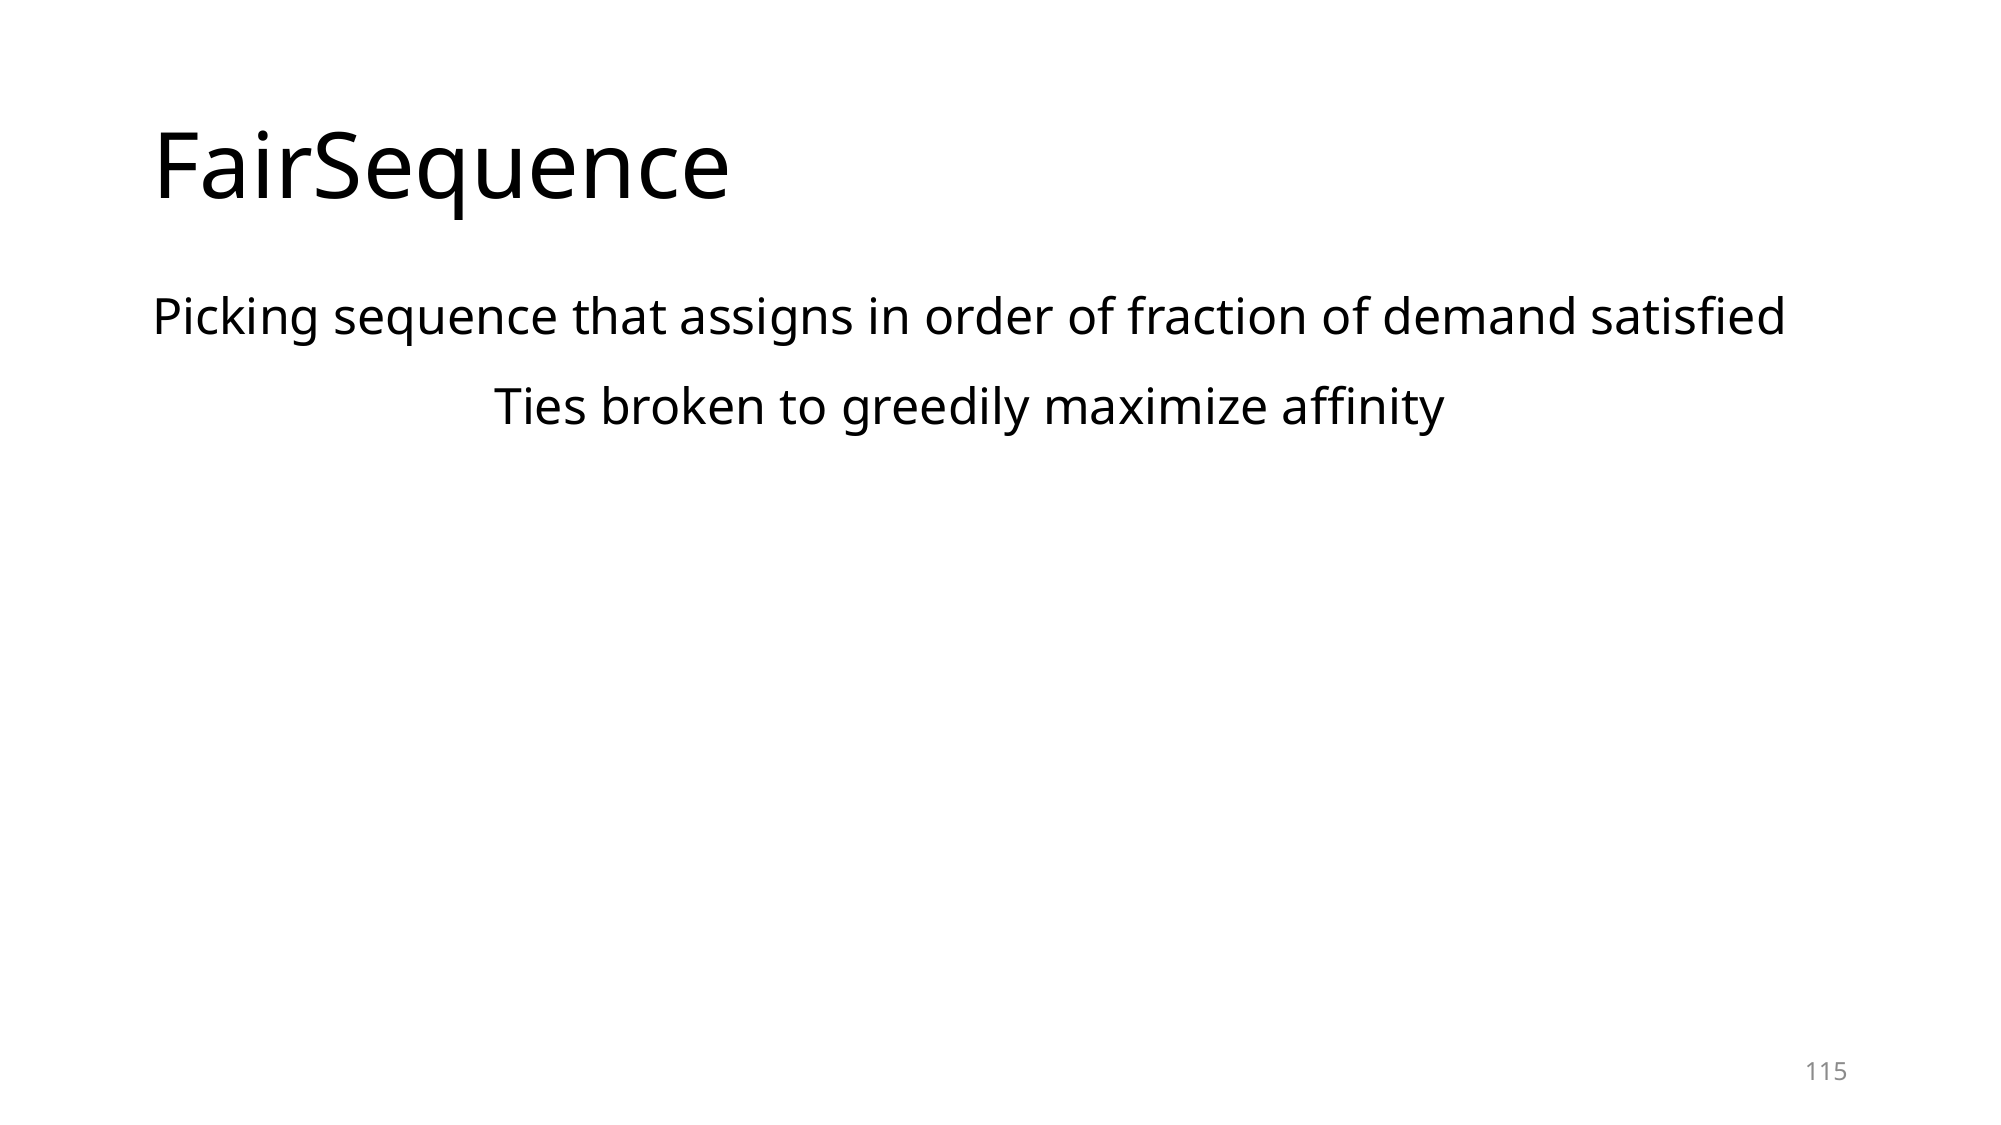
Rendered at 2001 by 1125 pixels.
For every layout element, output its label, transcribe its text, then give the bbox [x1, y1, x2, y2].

title FairSequence [137, 59, 1863, 278]
text_box Picking sequence that assigns in order of fraction of demand satisfied [137, 277, 1803, 352]
text_box Ties broken to greedily maximize affinity [479, 367, 1460, 443]
slide_number 115 [1412, 1042, 1863, 1103]
